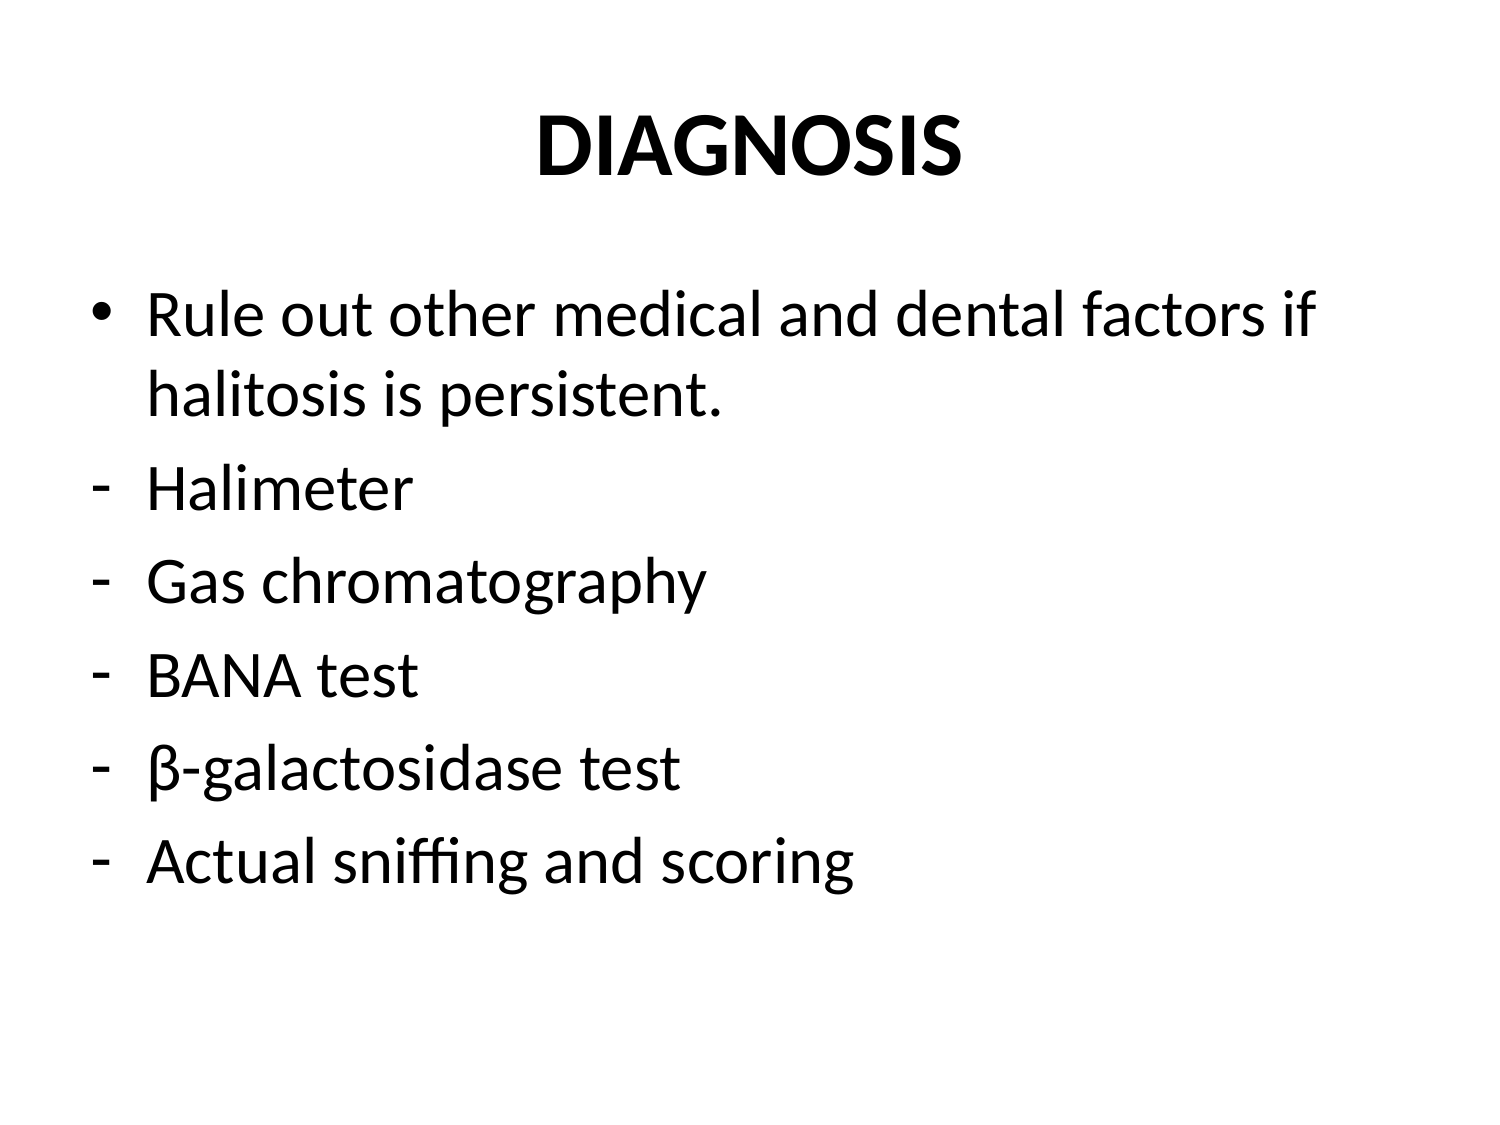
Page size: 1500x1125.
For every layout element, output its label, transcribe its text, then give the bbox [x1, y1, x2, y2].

title DIAGNOSIS [75, 45, 1425, 233]
list Rule out other medical and dental factors if halitosis is persistent. Halimeter Gas chromatography BANA test β-galactosidase test Actual sniffing and scoring [75, 262, 1425, 1005]
